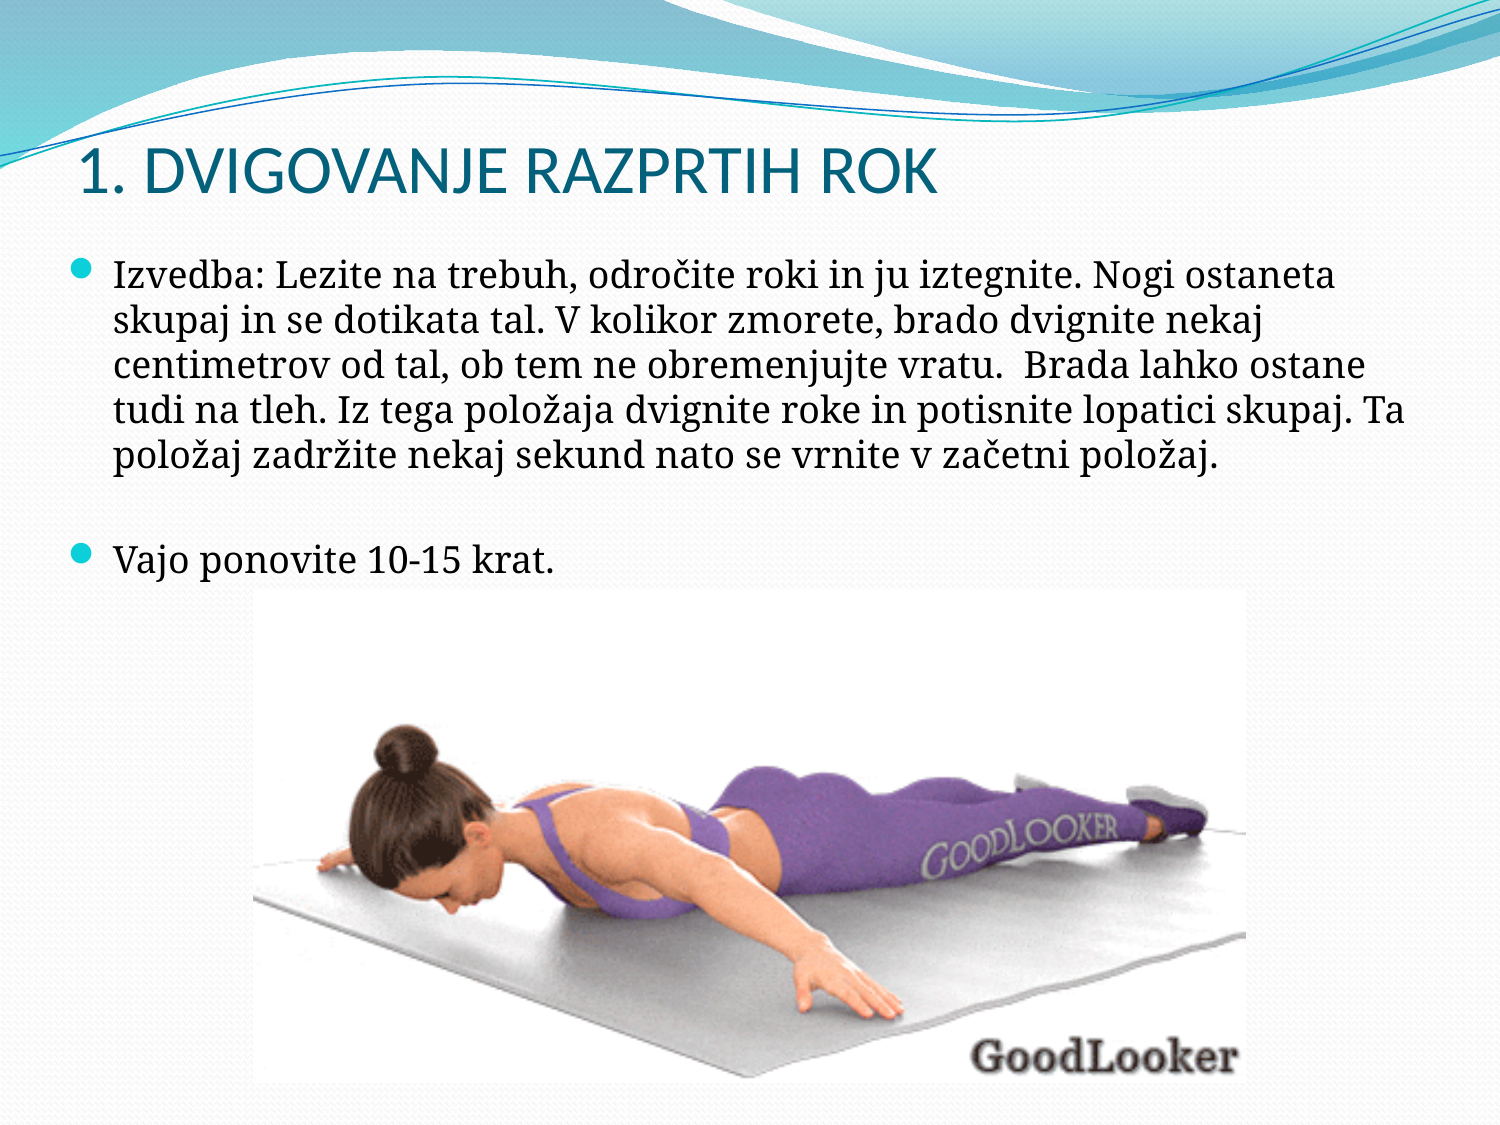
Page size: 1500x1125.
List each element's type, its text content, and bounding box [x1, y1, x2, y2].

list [253, 590, 1246, 1083]
title 1. DVIGOVANJE RAZPRTIH ROK [75, 115, 1425, 243]
list Izvedba: Lezite na trebuh, odročite roki in ju iztegnite. Nogi ostaneta skupaj in se dotikata tal. V kolikor zmorete, brado dvignite nekaj centimetrov od tal, ob tem ne obremenjujte vratu. Brada lahko ostane tudi na tleh. Iz tega položaja dvignite roke in potisnite lopatici skupaj. Ta položaj zadržite nekaj sekund nato se vrnite v začetni položaj. Vajo ponovite 10-15 krat. [53, 243, 1447, 563]
